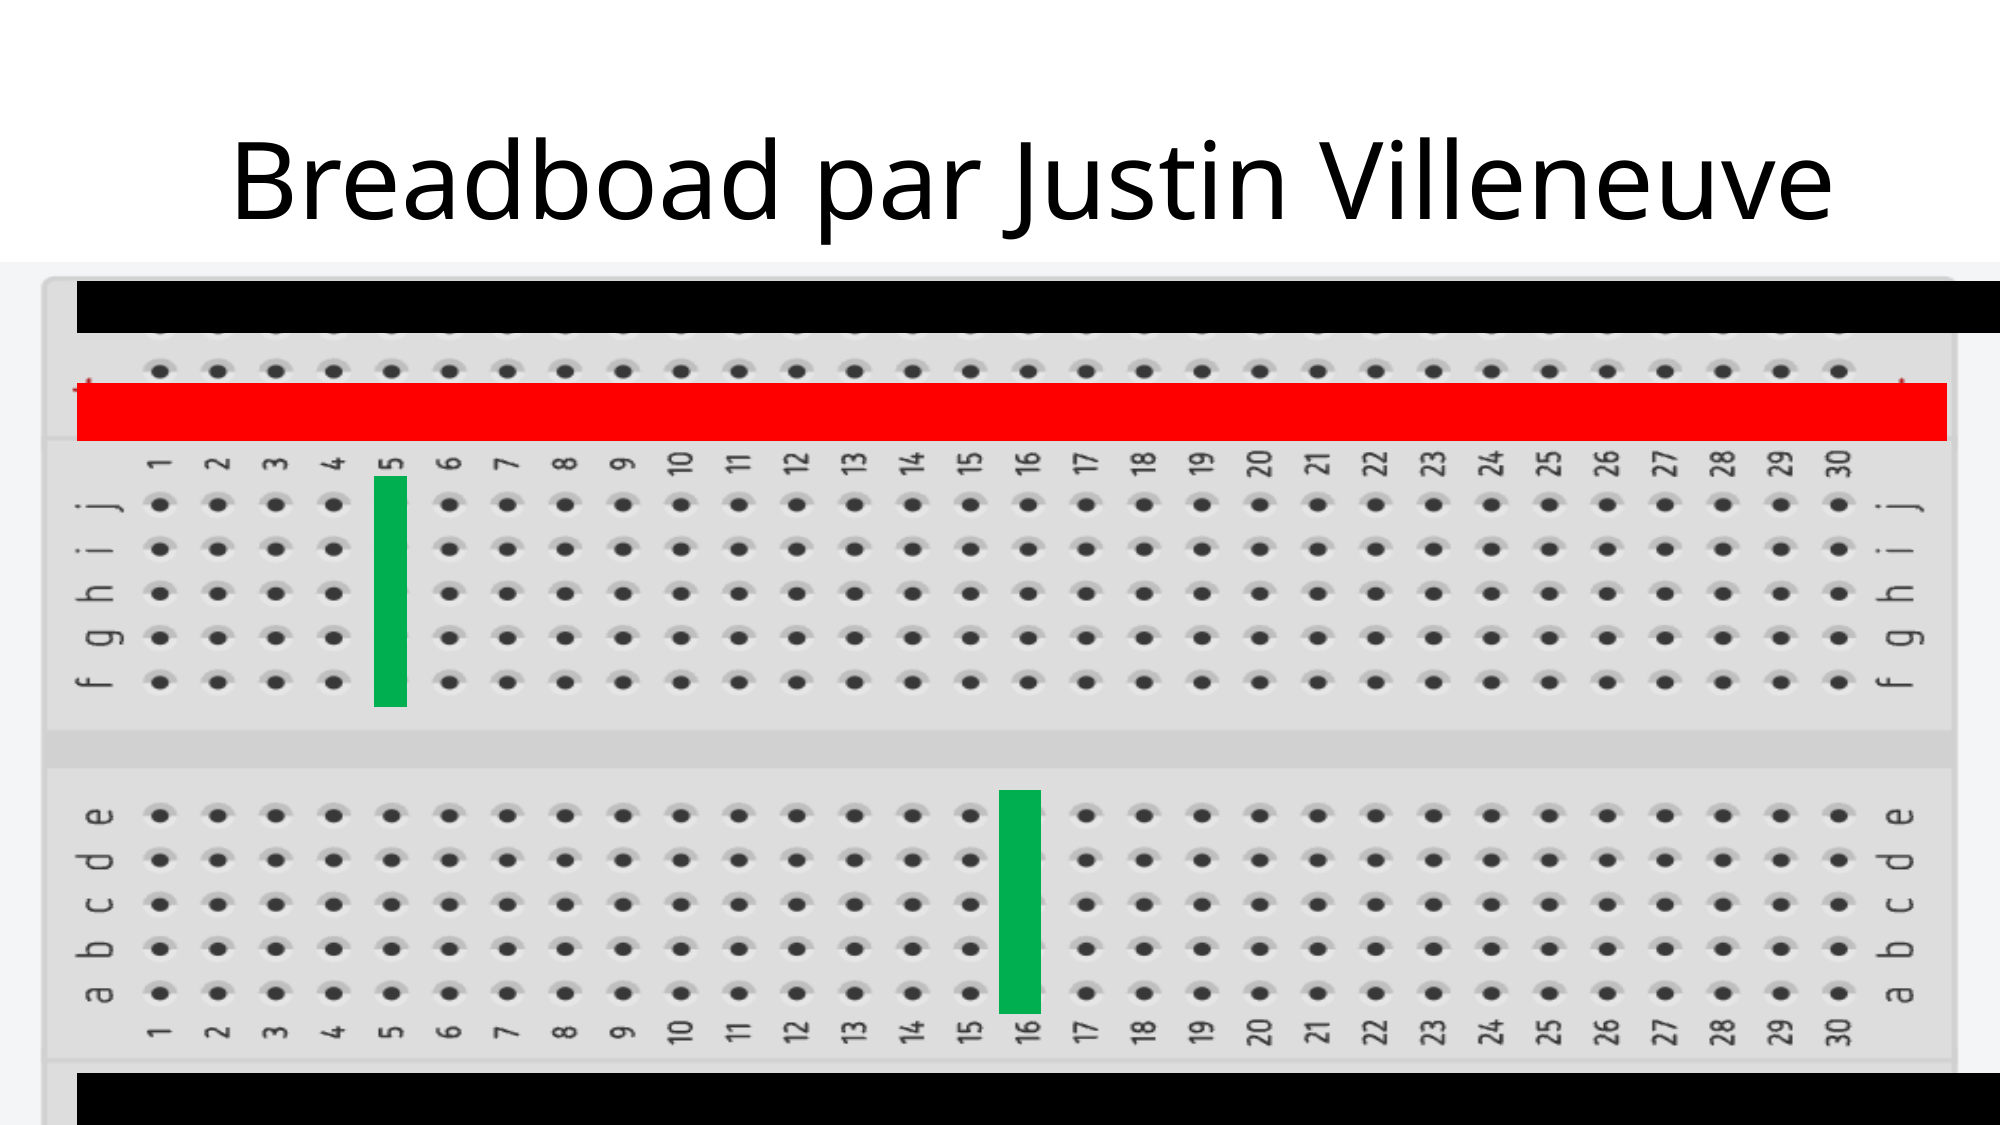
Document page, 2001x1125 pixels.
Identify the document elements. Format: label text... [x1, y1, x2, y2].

title Breadboad par Justin Villeneuve [153, 33, 1913, 251]
picture [0, 262, 2000, 1125]
